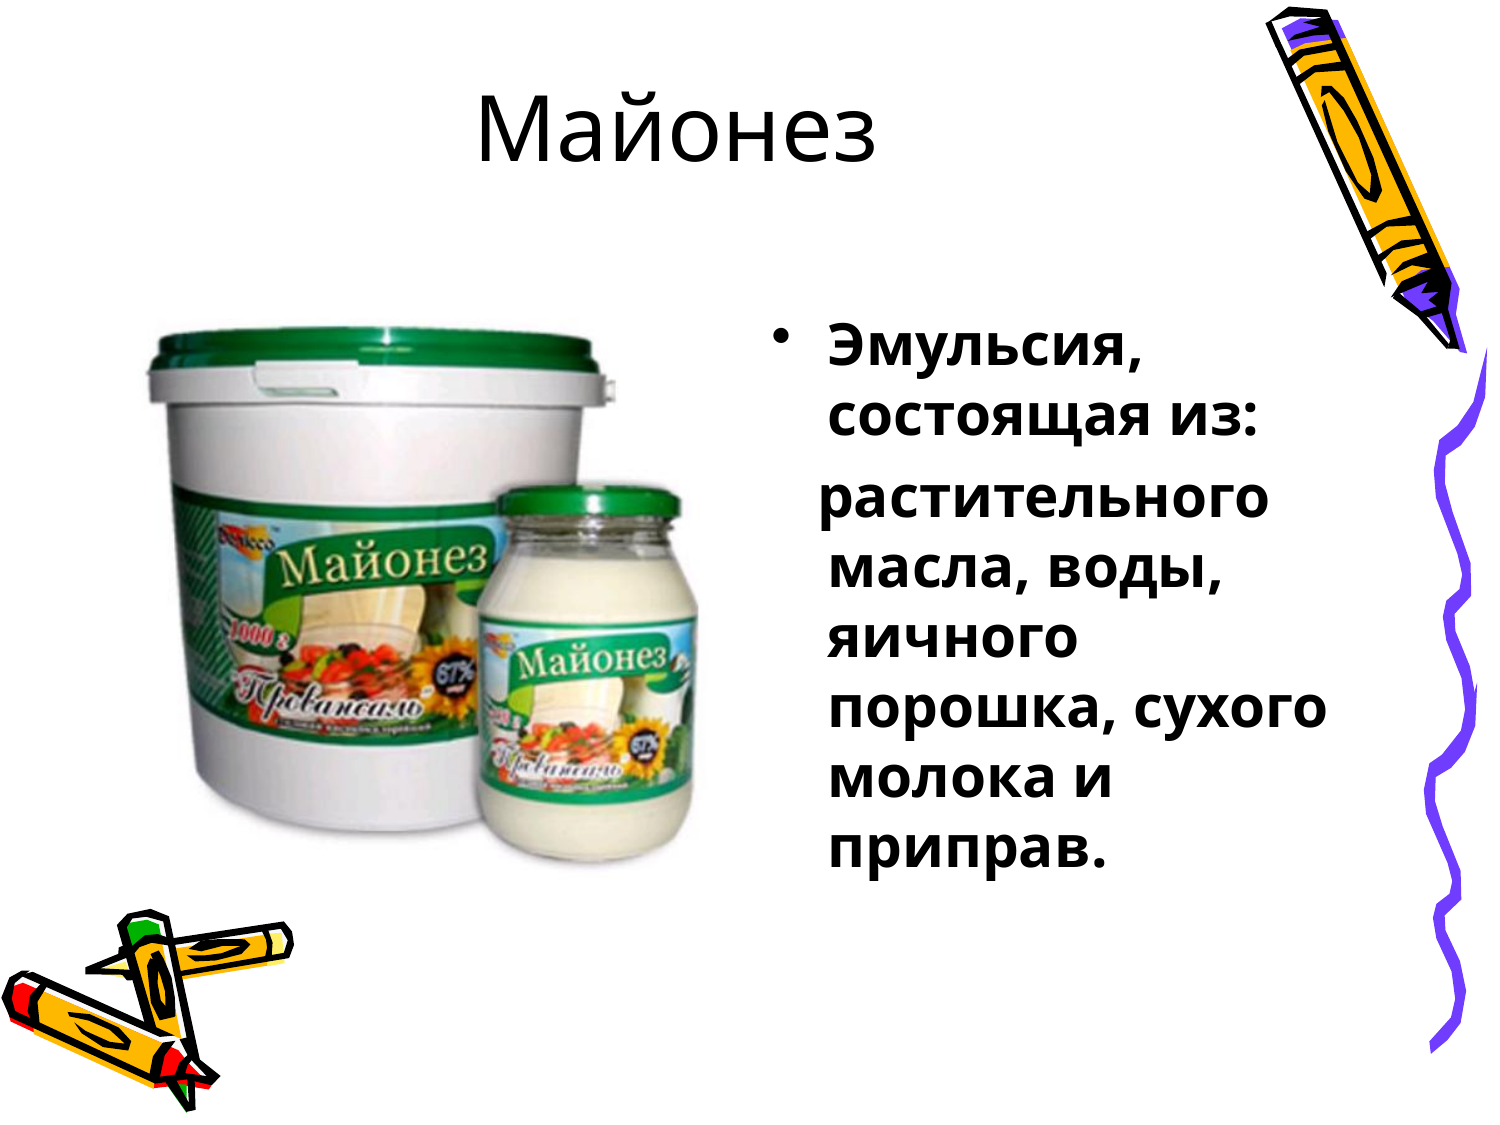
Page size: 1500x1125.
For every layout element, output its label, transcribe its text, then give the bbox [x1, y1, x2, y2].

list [117, 299, 726, 901]
list Эмульсия, состоящая из: растительного масла, воды, яичного порошка, сухого молока и приправ. [755, 299, 1376, 901]
title Майонез [112, 24, 1240, 188]
